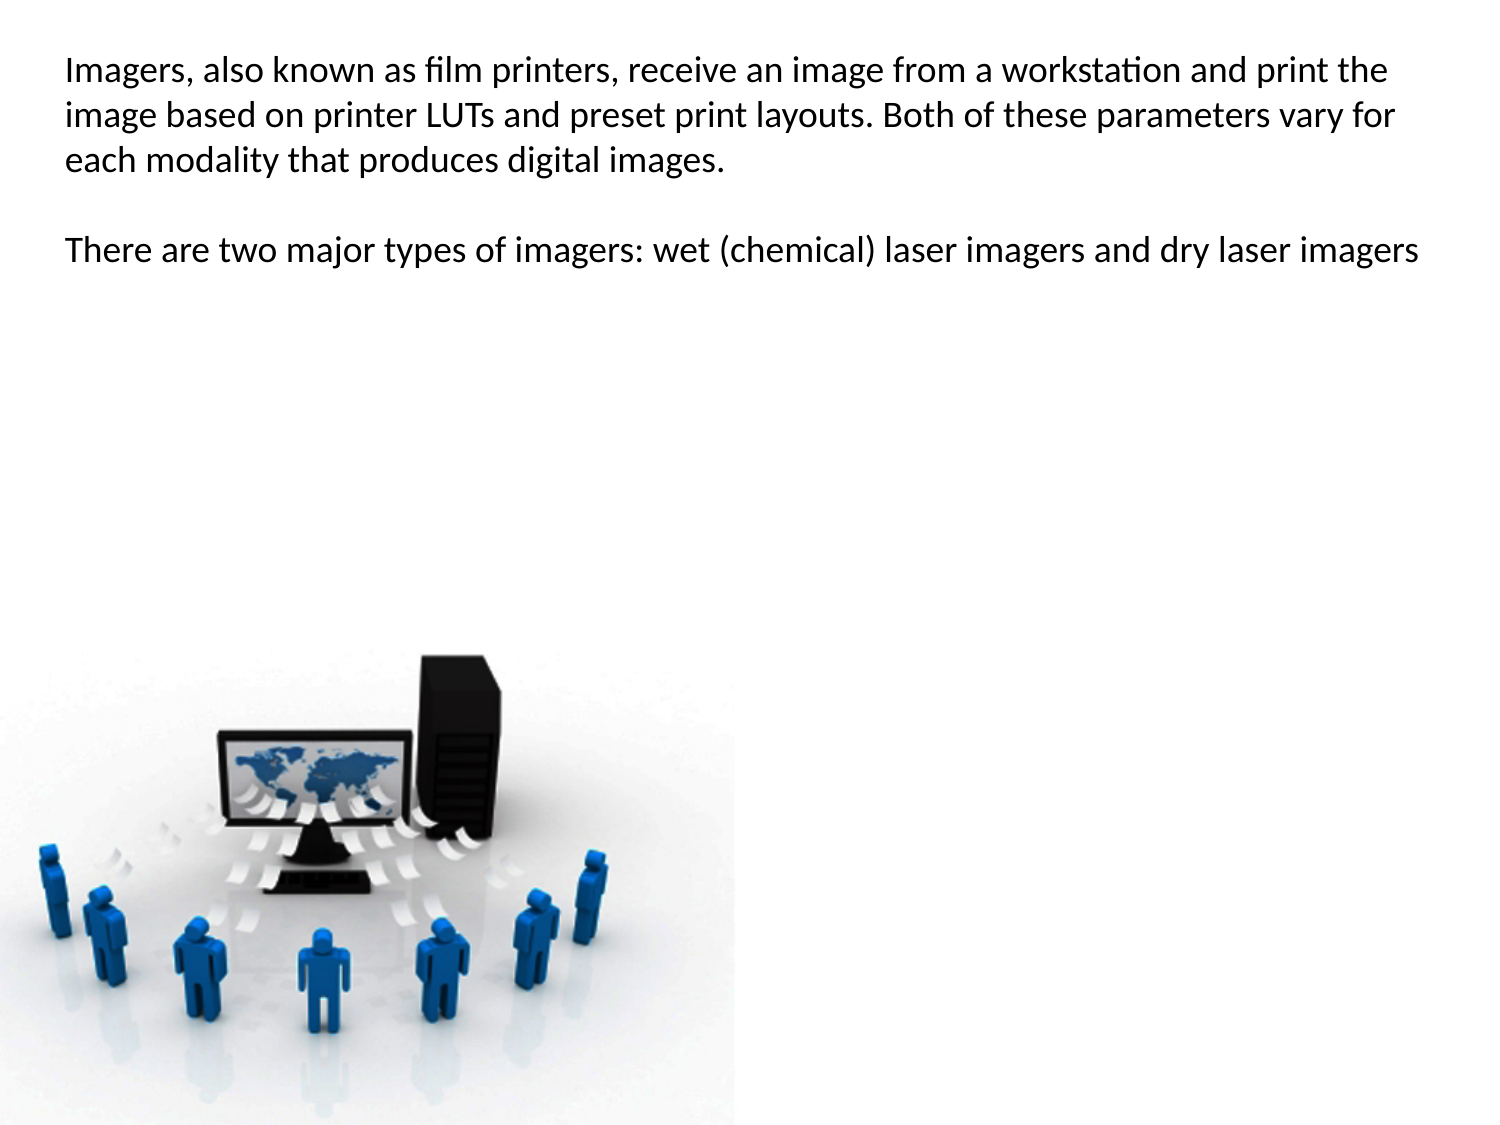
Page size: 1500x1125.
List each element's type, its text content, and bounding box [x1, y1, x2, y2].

text_box Imagers, also known as film printers, receive an image from a workstation and print the image based on printer LUTs and preset print layouts. Both of these parameters vary for each modality that produces digital images. There are two major types of imagers: wet (chemical) laser imagers and dry laser imagers [50, 37, 1450, 278]
picture [0, 0, 1500, 1125]
